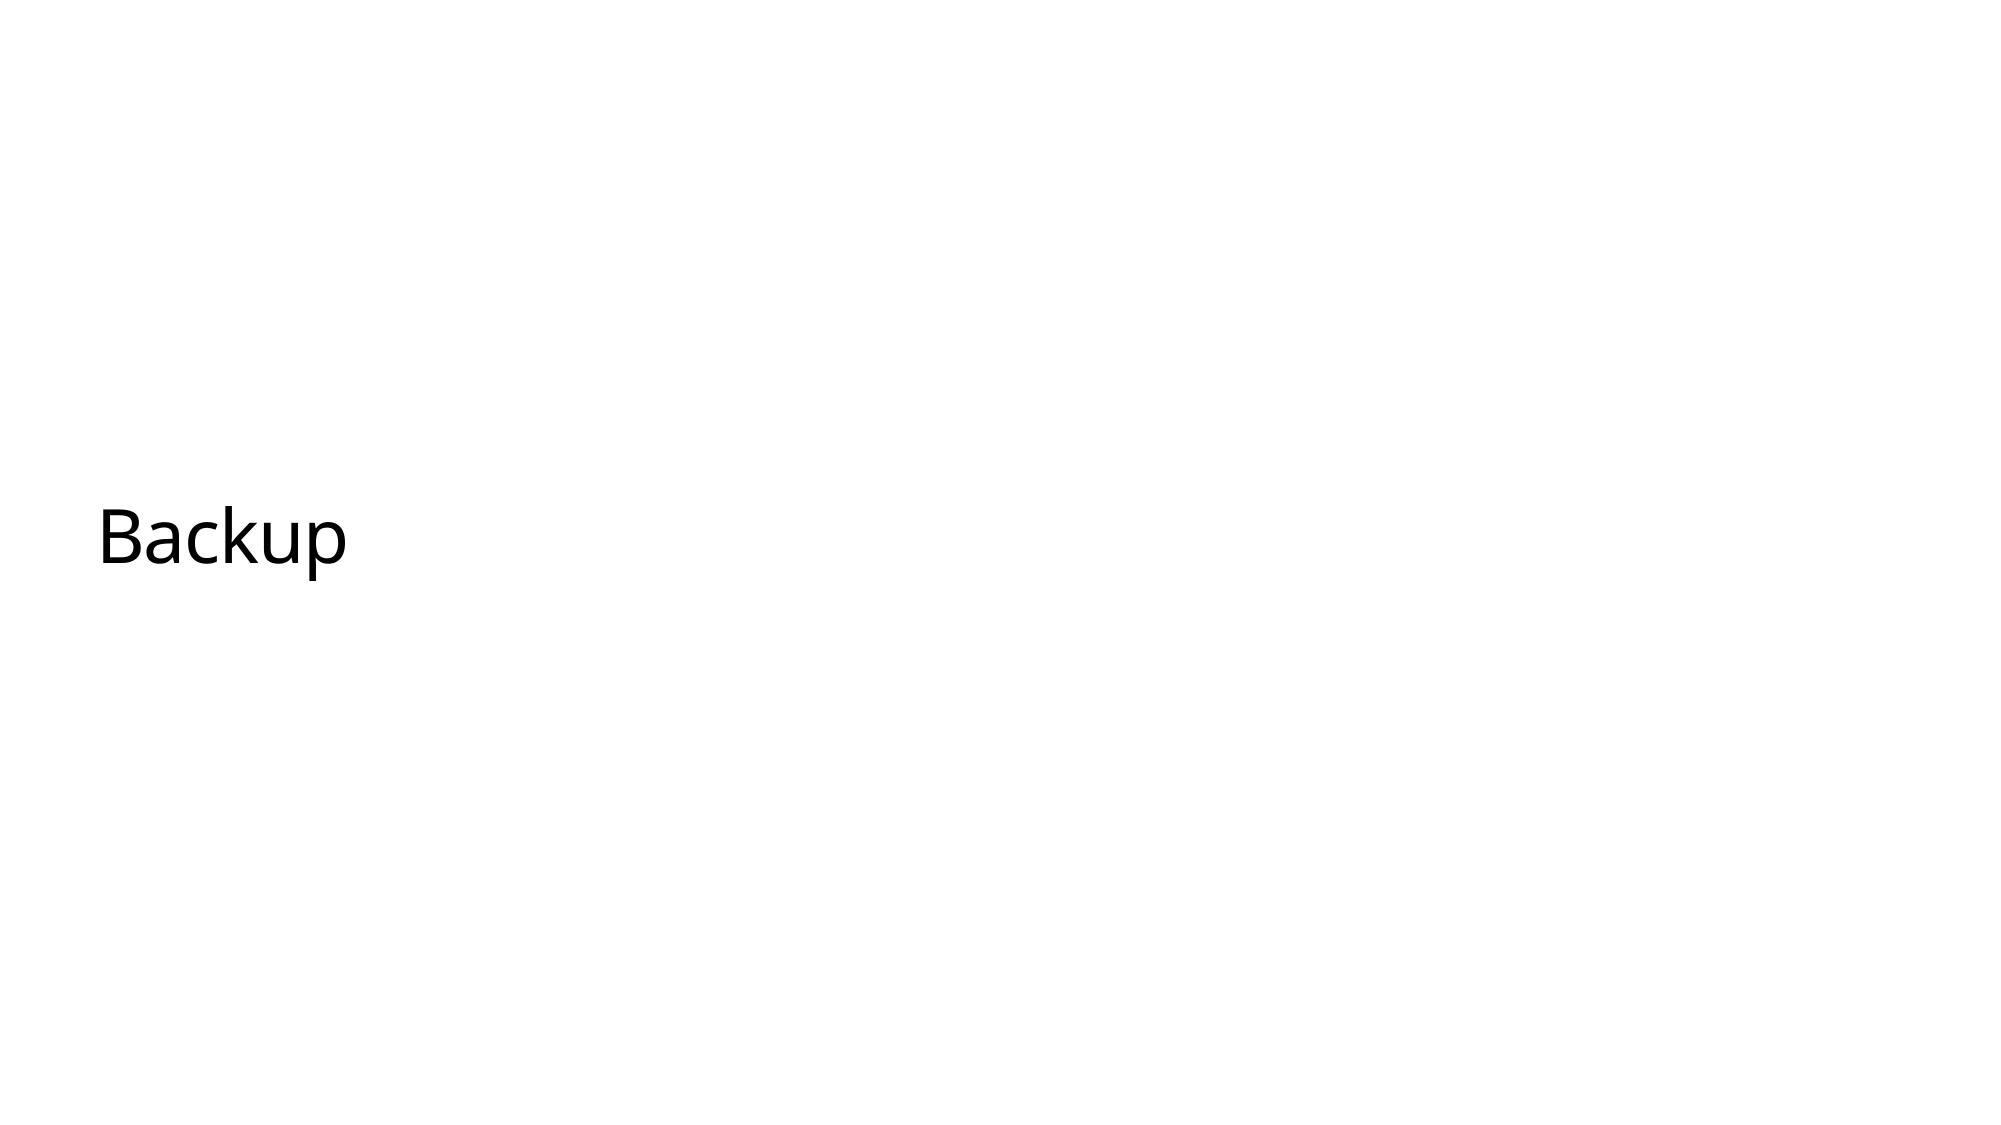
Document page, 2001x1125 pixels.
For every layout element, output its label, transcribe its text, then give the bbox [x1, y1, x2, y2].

title Backup [96, 498, 1596, 580]
